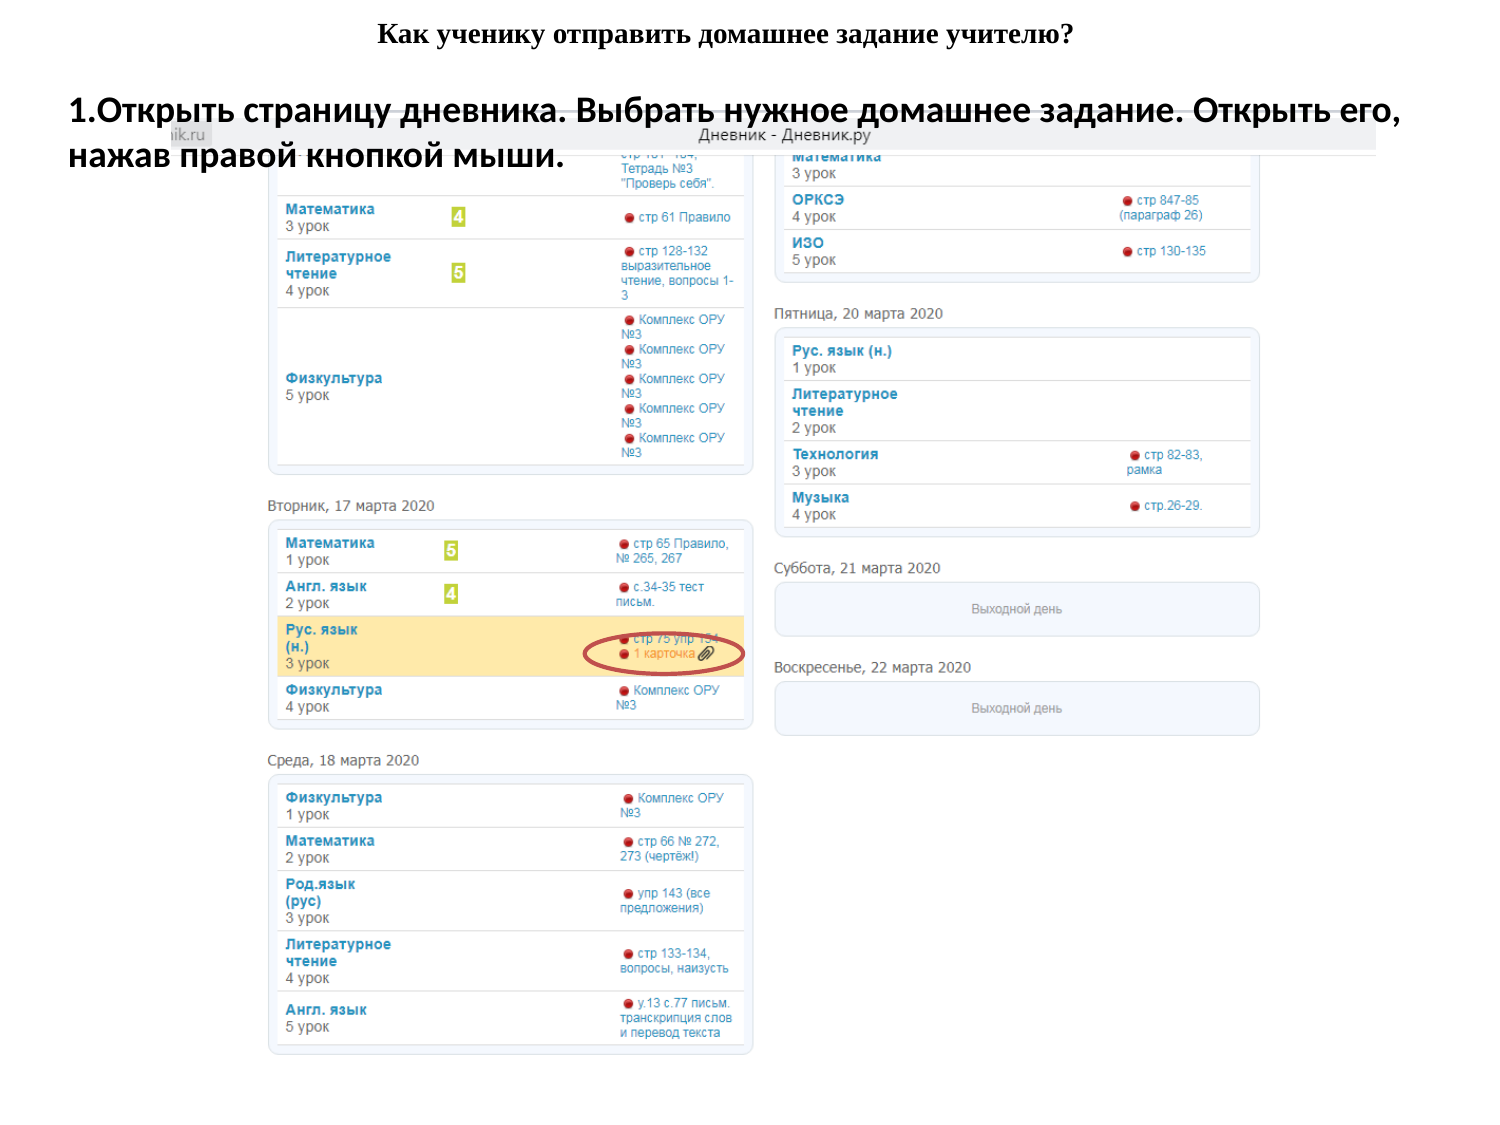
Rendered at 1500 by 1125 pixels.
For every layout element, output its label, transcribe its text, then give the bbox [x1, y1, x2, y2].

picture [170, 110, 1377, 1107]
text_box Как ученику отправить домашнее задание учителю? [312, 7, 1140, 57]
text_box 1.Открыть страницу дневника. Выбрать нужное домашнее задание. Открыть его, нажав правой кнопкой мыши. [53, 78, 1471, 183]
